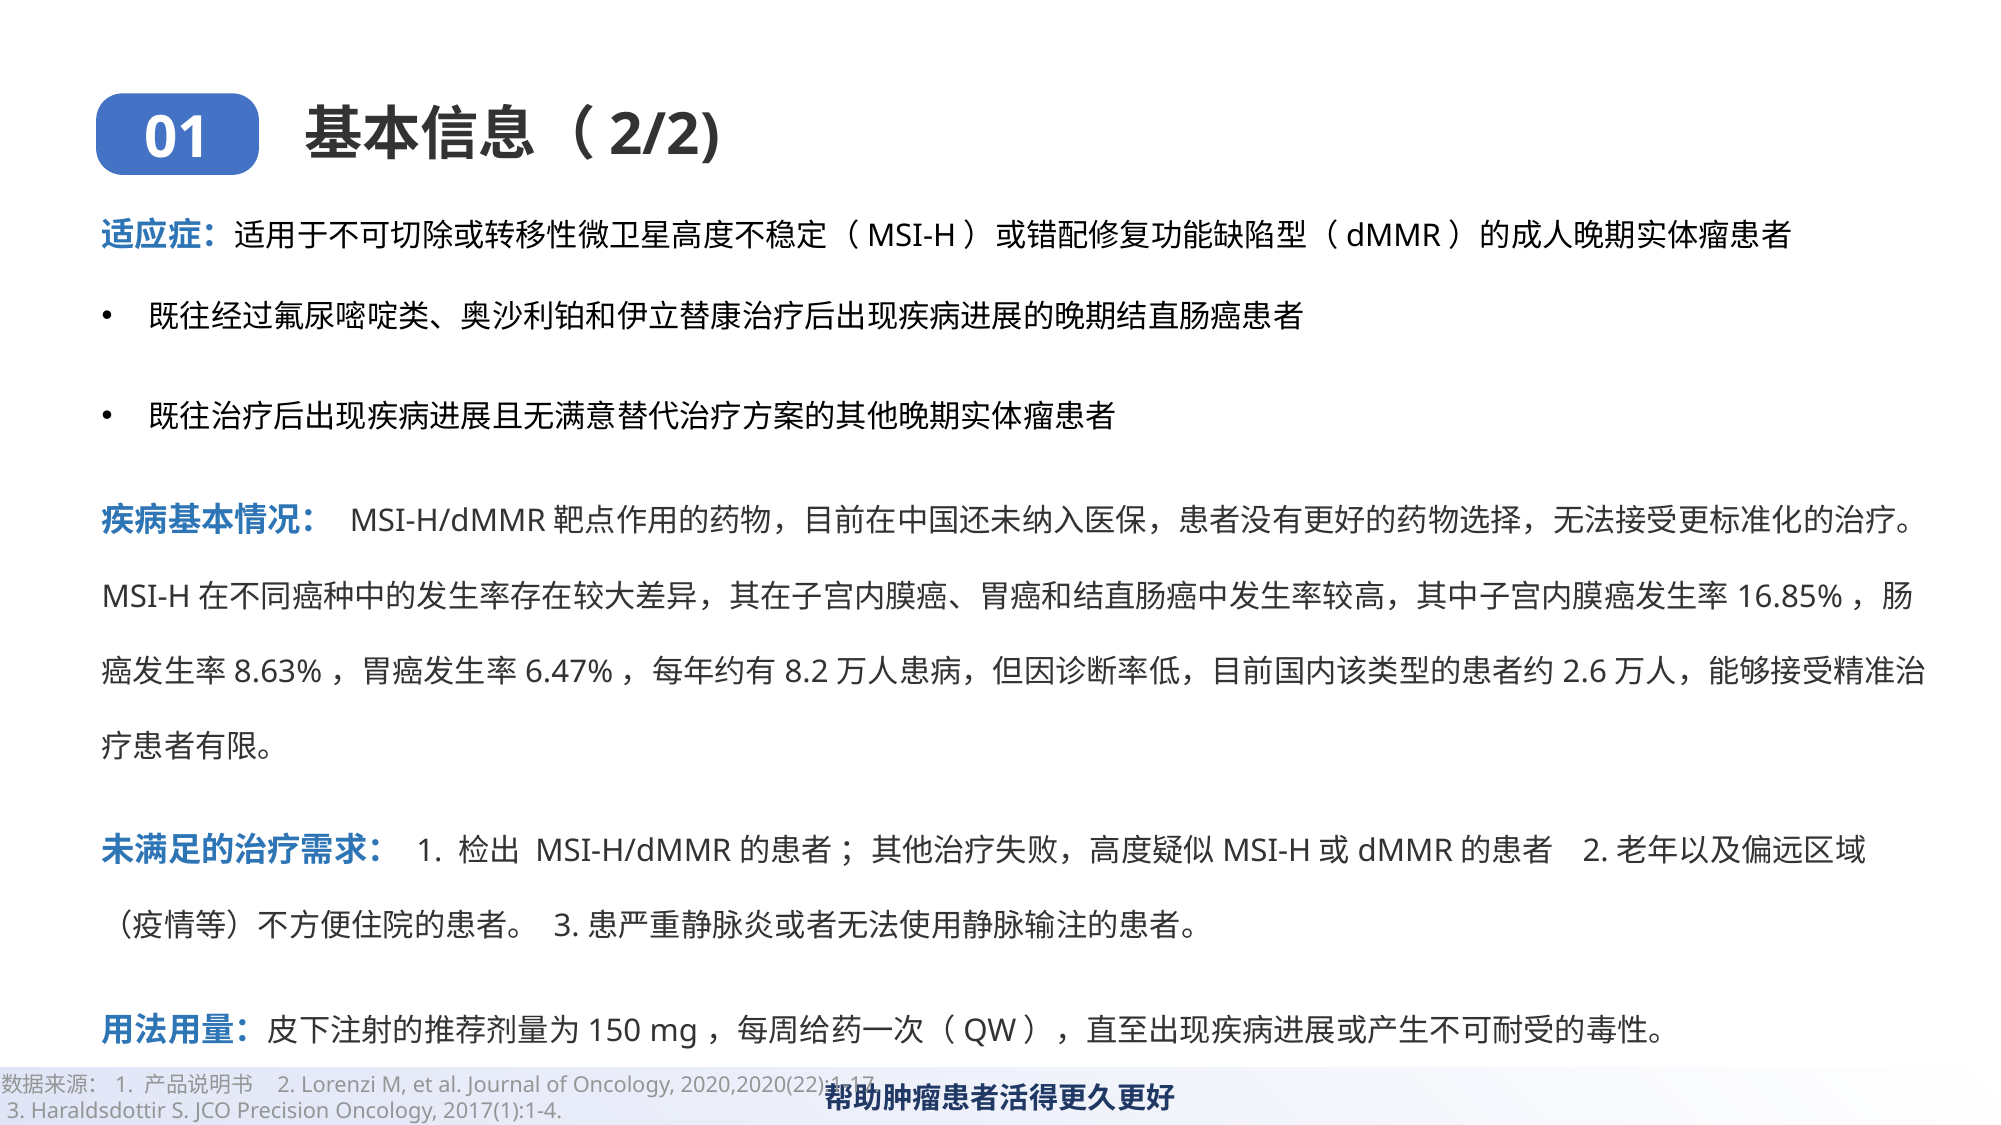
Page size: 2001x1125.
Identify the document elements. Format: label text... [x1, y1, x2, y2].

text_box 适应症：适用于不可切除或转移性微卫星高度不稳定（MSI-H）或错配修复功能缺陷型（dMMR）的成人晚期实体瘤患者 既往经过氟尿嘧啶类、奥沙利铂和伊立替康治疗后出现疾病进展的晚期结直肠癌患者 既往治疗后出现疾病进展且无满意替代治疗方案的其他晚期实体瘤患者 疾病基本情况： MSI-H/dMMR靶点作用的药物，目前在中国还未纳入医保，患者没有更好的药物选择，无法接受更标准化的治疗。MSI-H在不同癌种中的发生率存在较大差异，其在子宫内膜癌、胃癌和结直肠癌中发生率较高，其中子宫内膜癌发生率16.85%，肠癌发生率8.63%，胃癌发生率6.47%，每年约有8.2万人患病，但因诊断率低，目前国内该类型的患者约2.6万人，能够接受精准治疗患者有限。 未满足的治疗需求： 1. 检出 MSI-H/dMMR的患者 ；其他治疗失败，高度疑似MSI-H或dMMR的患者 2.老年以及偏远区域（疫情等）不方便住院的患者。 3.患严重静脉炎或者无法使用静脉输注的患者。 用法用量：皮下注射的推荐剂量为150 mg，每周给药一次（QW），直至出现疾病进展或产生不可耐受的毒性。 [86, 185, 1944, 1056]
text_box 数据来源：1. 产品说明书 2. Lorenzi M, et al. Journal of Oncology, 2020,2020(22):1-17. 3. Haraldsdottir S. JCO Precision Oncology, 2017(1):1-4. [0, 1063, 1655, 1111]
text_box 01 [95, 92, 260, 176]
text_box 基本信息（2/2) [289, 89, 836, 174]
